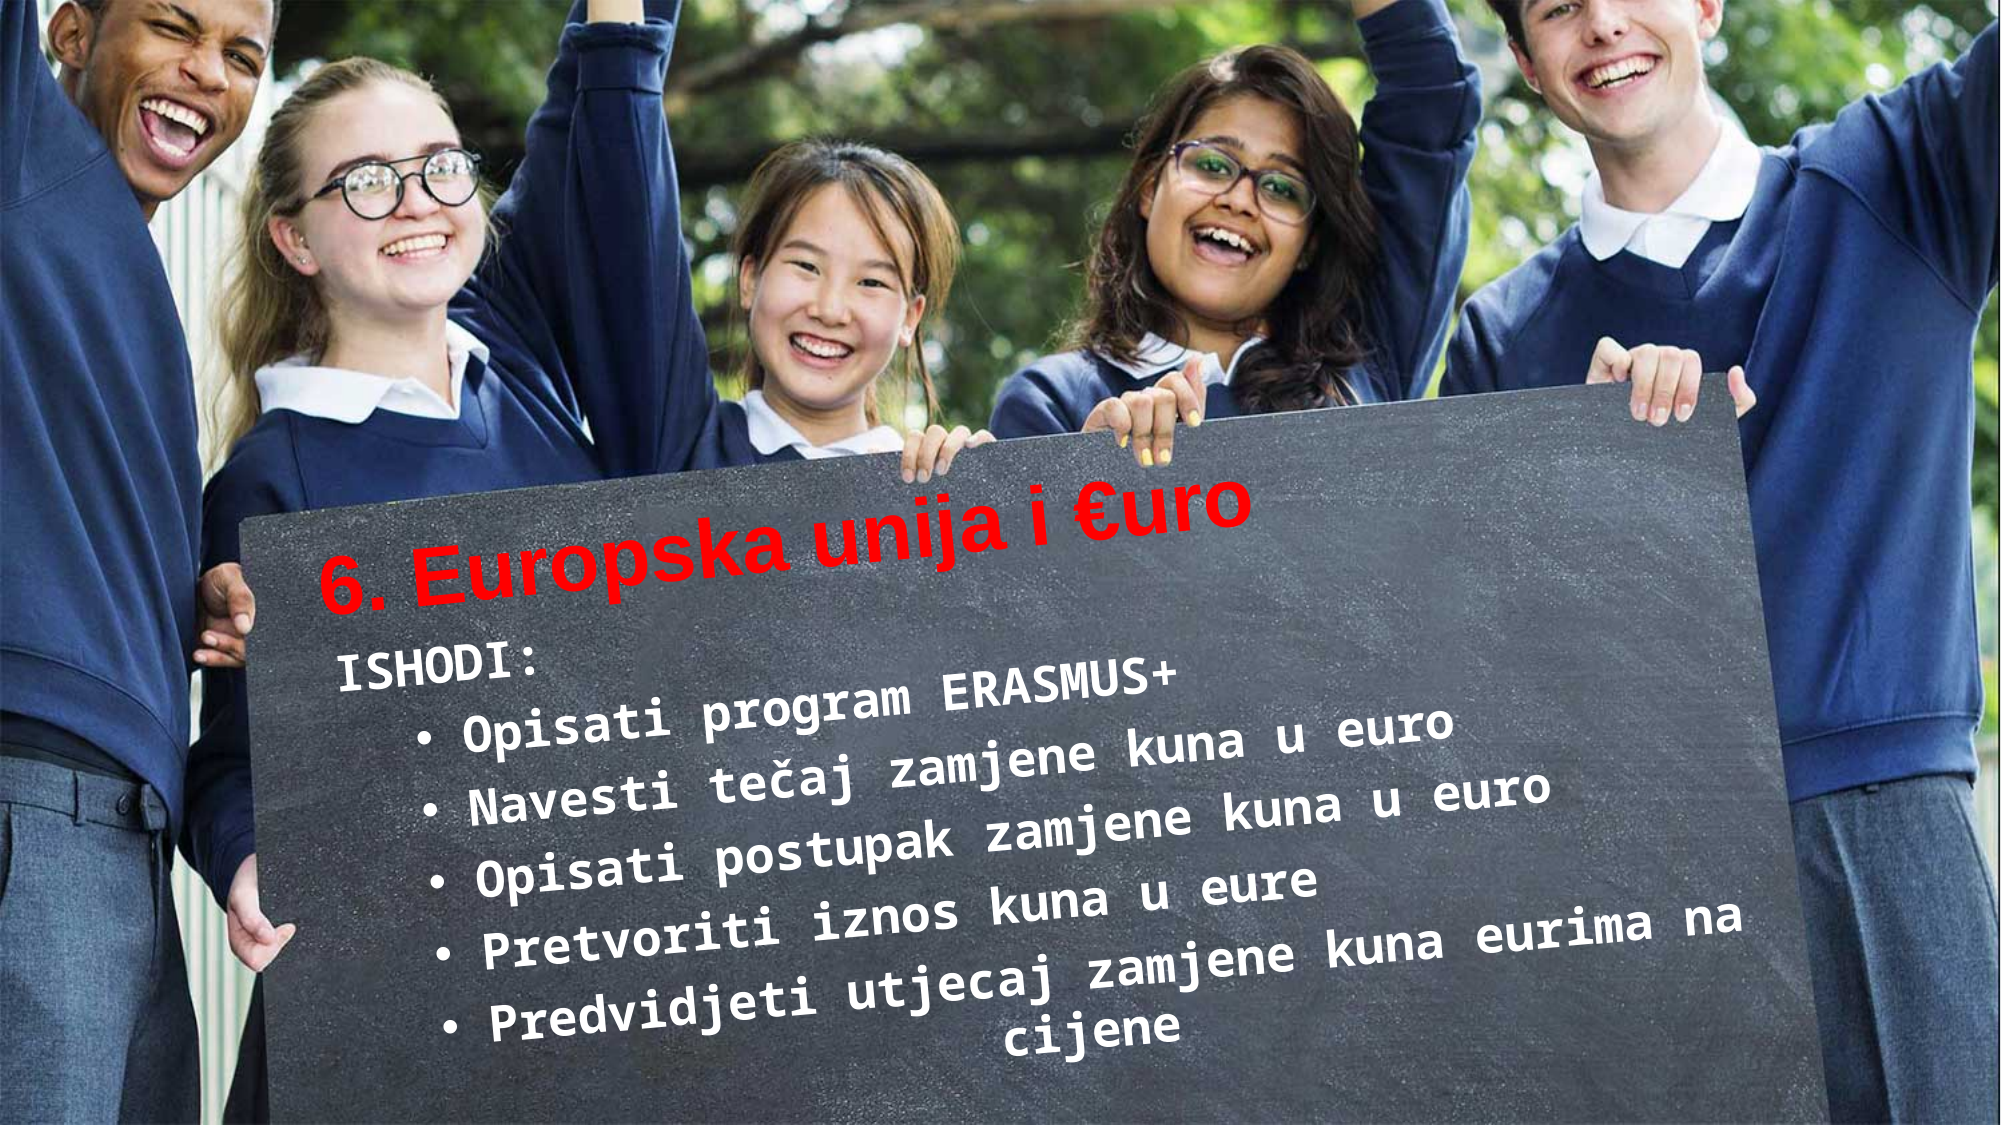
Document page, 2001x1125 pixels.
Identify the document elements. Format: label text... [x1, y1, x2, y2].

text_box ISHODI: Opisati program ERASMUS+ Navesti tečaj zamjene kuna u euro Opisati postupak zamjene kuna u euro Pretvoriti iznos kuna u eure Predvidjeti utjecaj zamjene kuna eurima na cijene [316, 505, 1820, 1125]
text_box 6. Europska unija i €uro [297, 389, 1706, 642]
picture [0, 0, 2001, 1125]
